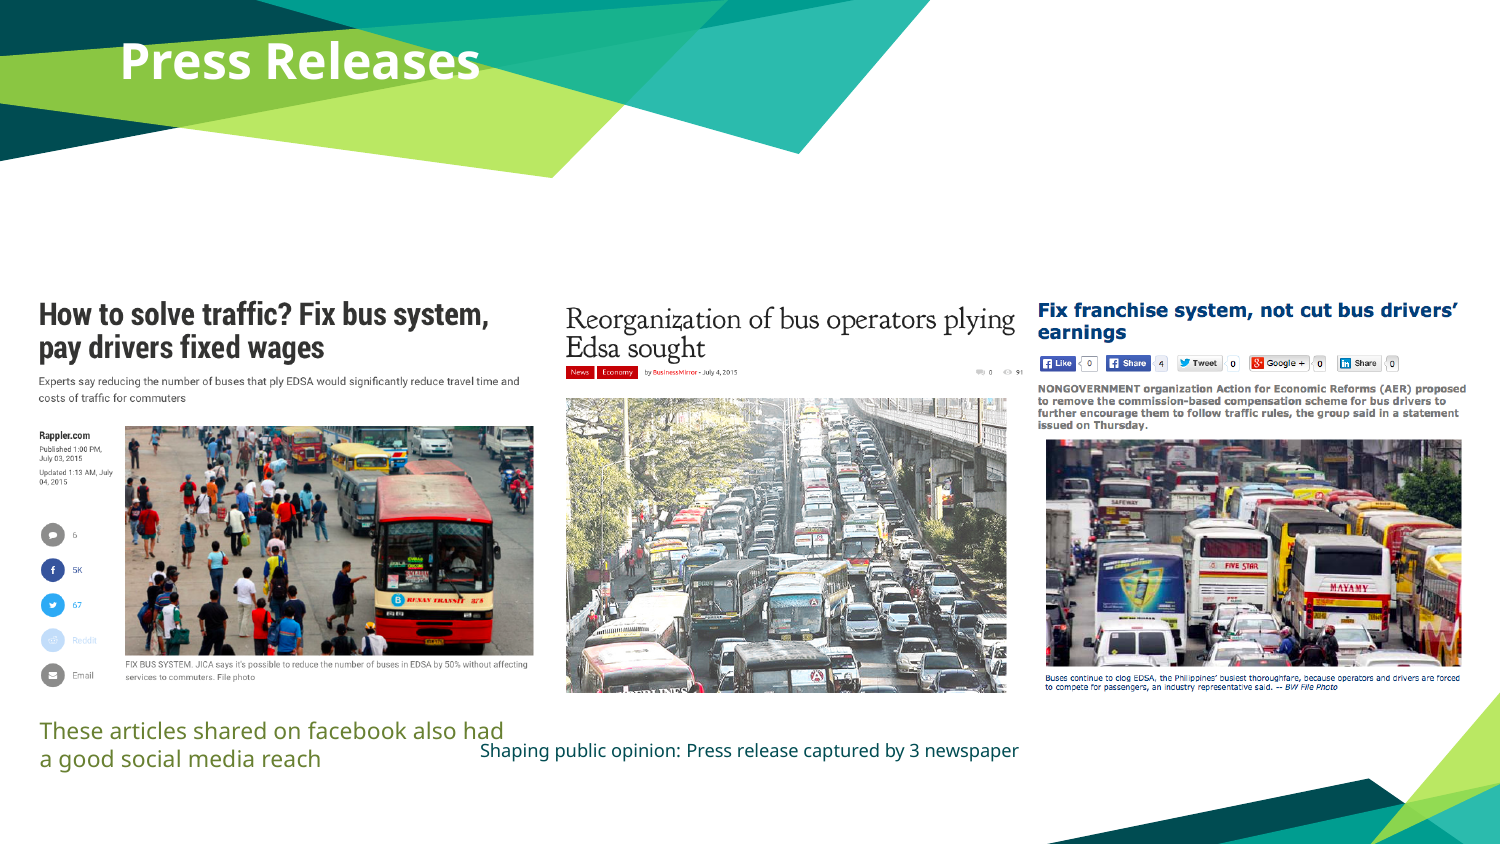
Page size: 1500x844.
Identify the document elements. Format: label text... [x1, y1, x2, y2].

list Shaping public opinion: Press release captured by 3 newspaper [75, 722, 1425, 808]
text_box These articles shared on facebook also had a good social media reach [24, 709, 538, 779]
picture [555, 297, 1027, 696]
picture [1031, 297, 1473, 696]
text_box Press Releases [104, 21, 497, 97]
picture [29, 297, 549, 696]
